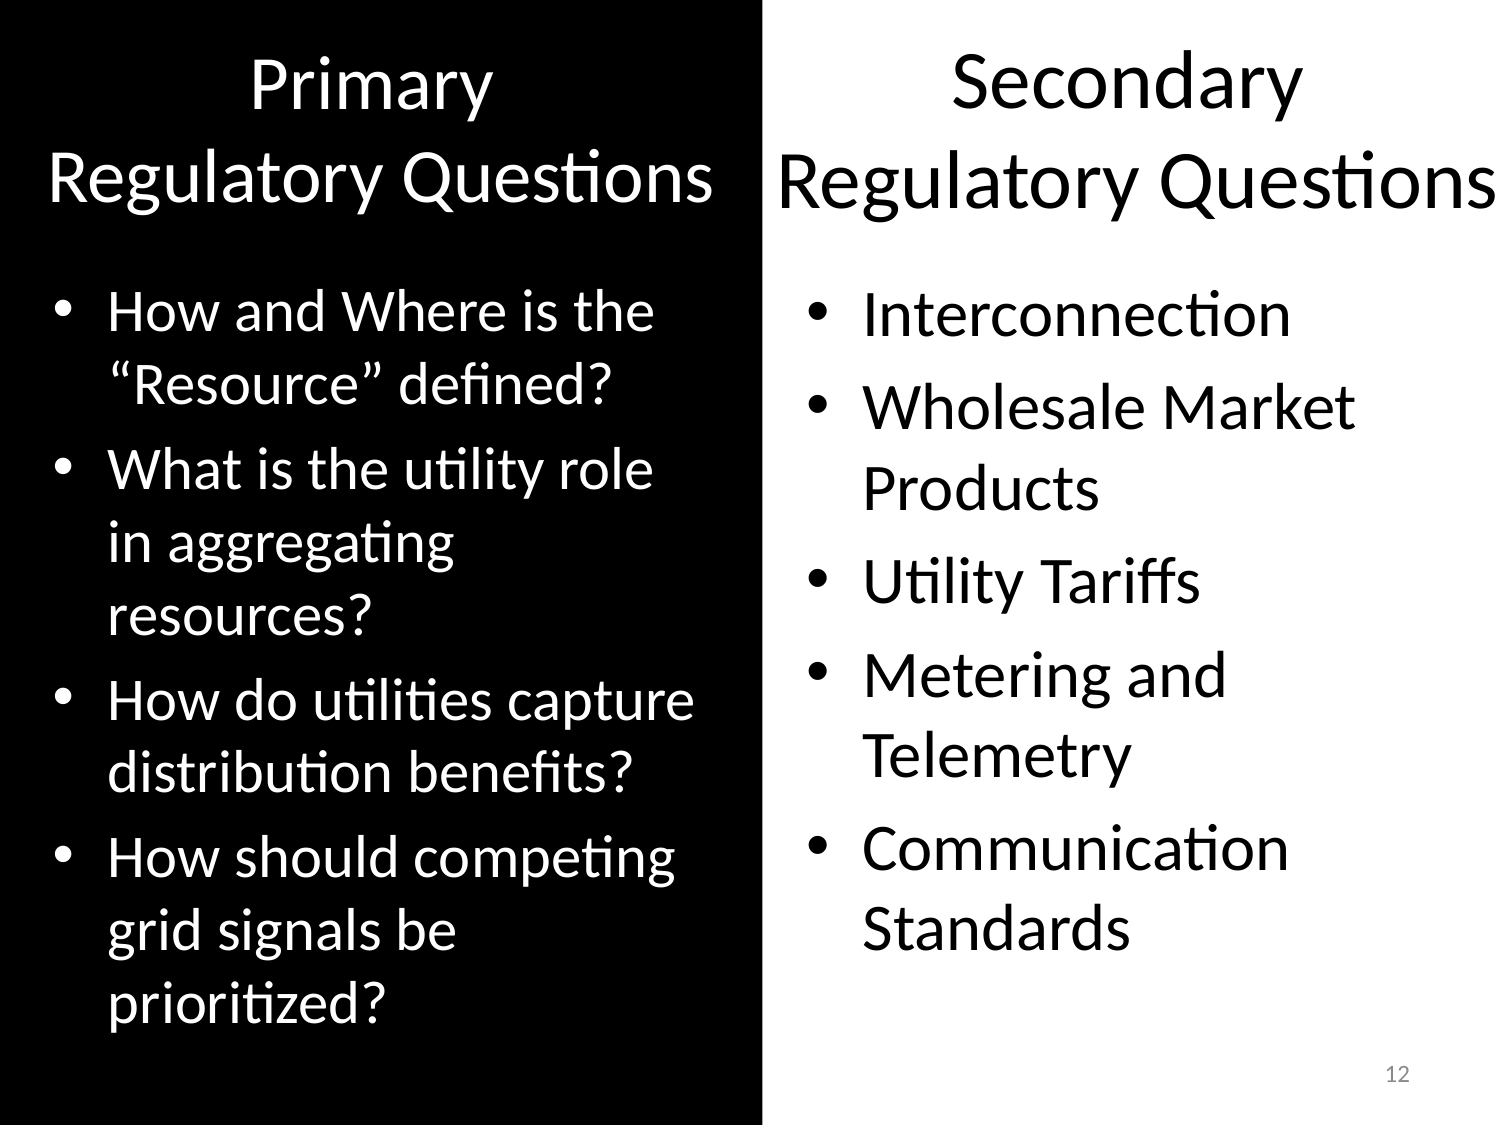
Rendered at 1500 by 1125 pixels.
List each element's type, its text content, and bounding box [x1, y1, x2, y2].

text_box Secondary Regulatory Questions [737, 0, 1500, 250]
list How and Where is the “Resource” defined? What is the utility role in aggregating resources? How do utilities capture distribution benefits? How should competing grid signals be prioritized? [37, 263, 713, 1063]
slide_number 12 [1074, 1042, 1425, 1103]
text_box Interconnection Wholesale Market Products Utility Tariffs Metering and Telemetry Communication Standards [791, 262, 1466, 1005]
title Primary Regulatory Questions [0, 0, 737, 250]
text_box [0, 250, 764, 1125]
